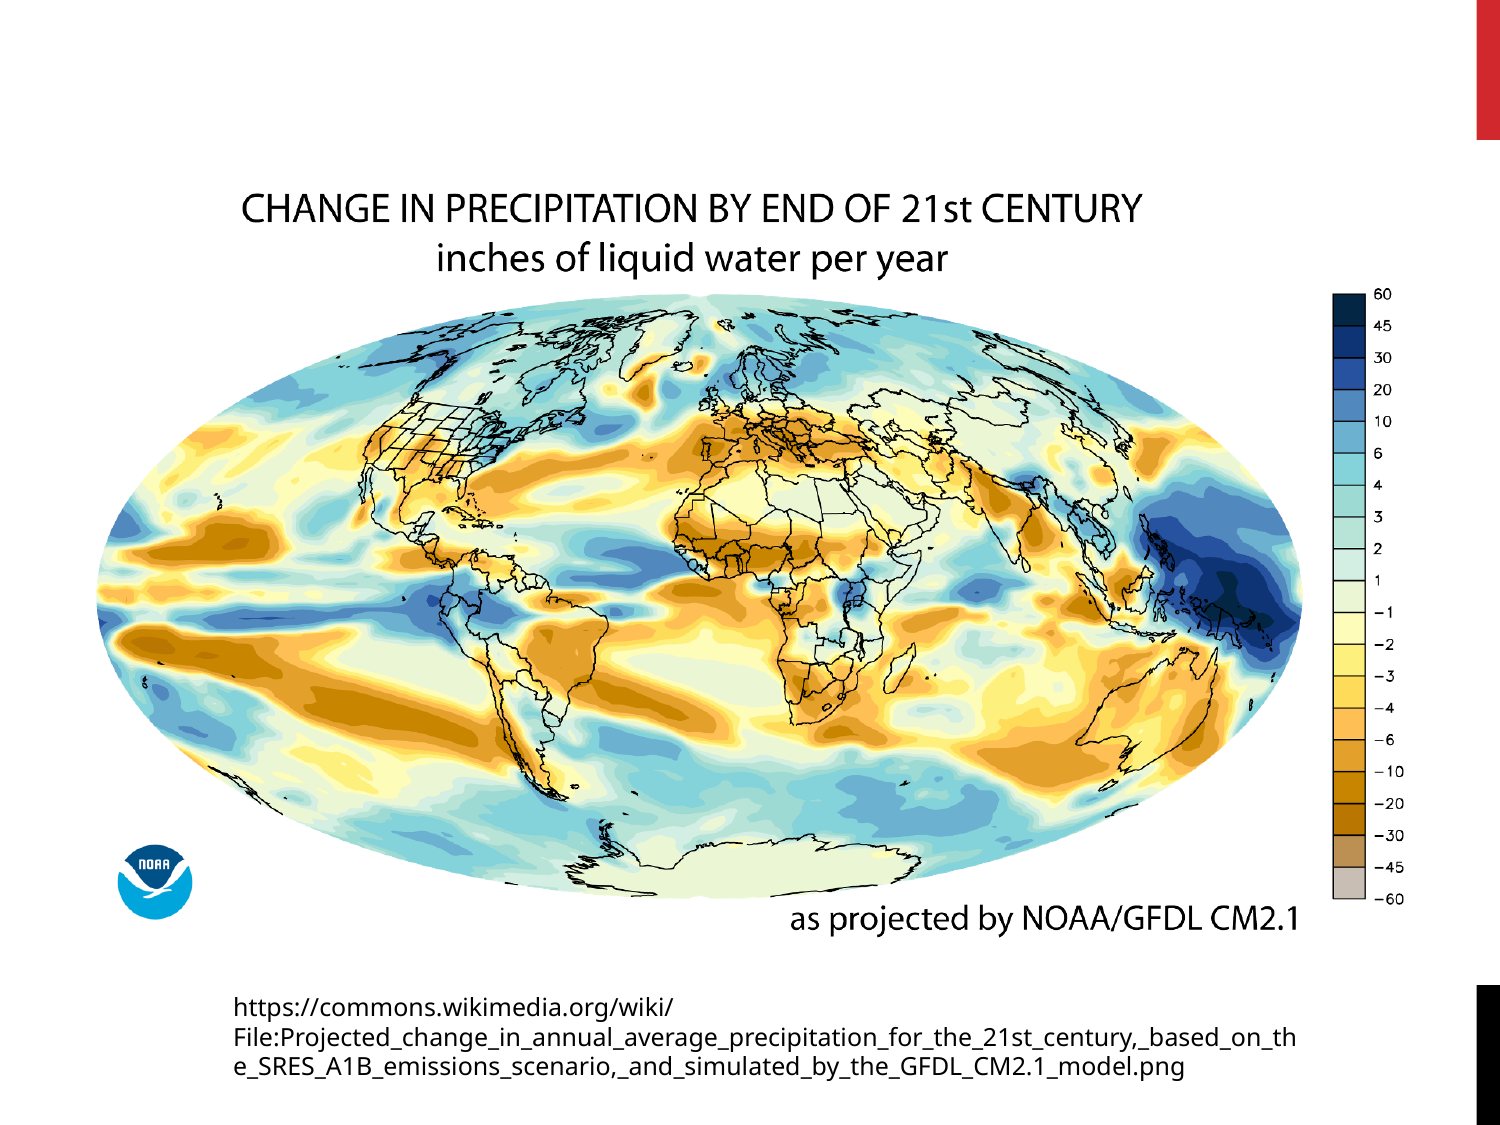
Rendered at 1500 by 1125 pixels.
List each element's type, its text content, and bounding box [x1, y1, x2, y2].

picture [0, 140, 1500, 985]
text_box https://commons.wikimedia.org/wiki/File:Projected_change_in_annual_average_precipitation_for_the_21st_century,_based_on_the_SRES_A1B_emissions_scenario,_and_simulated_by_the_GFDL_CM2.1_model.png [218, 989, 1314, 1089]
